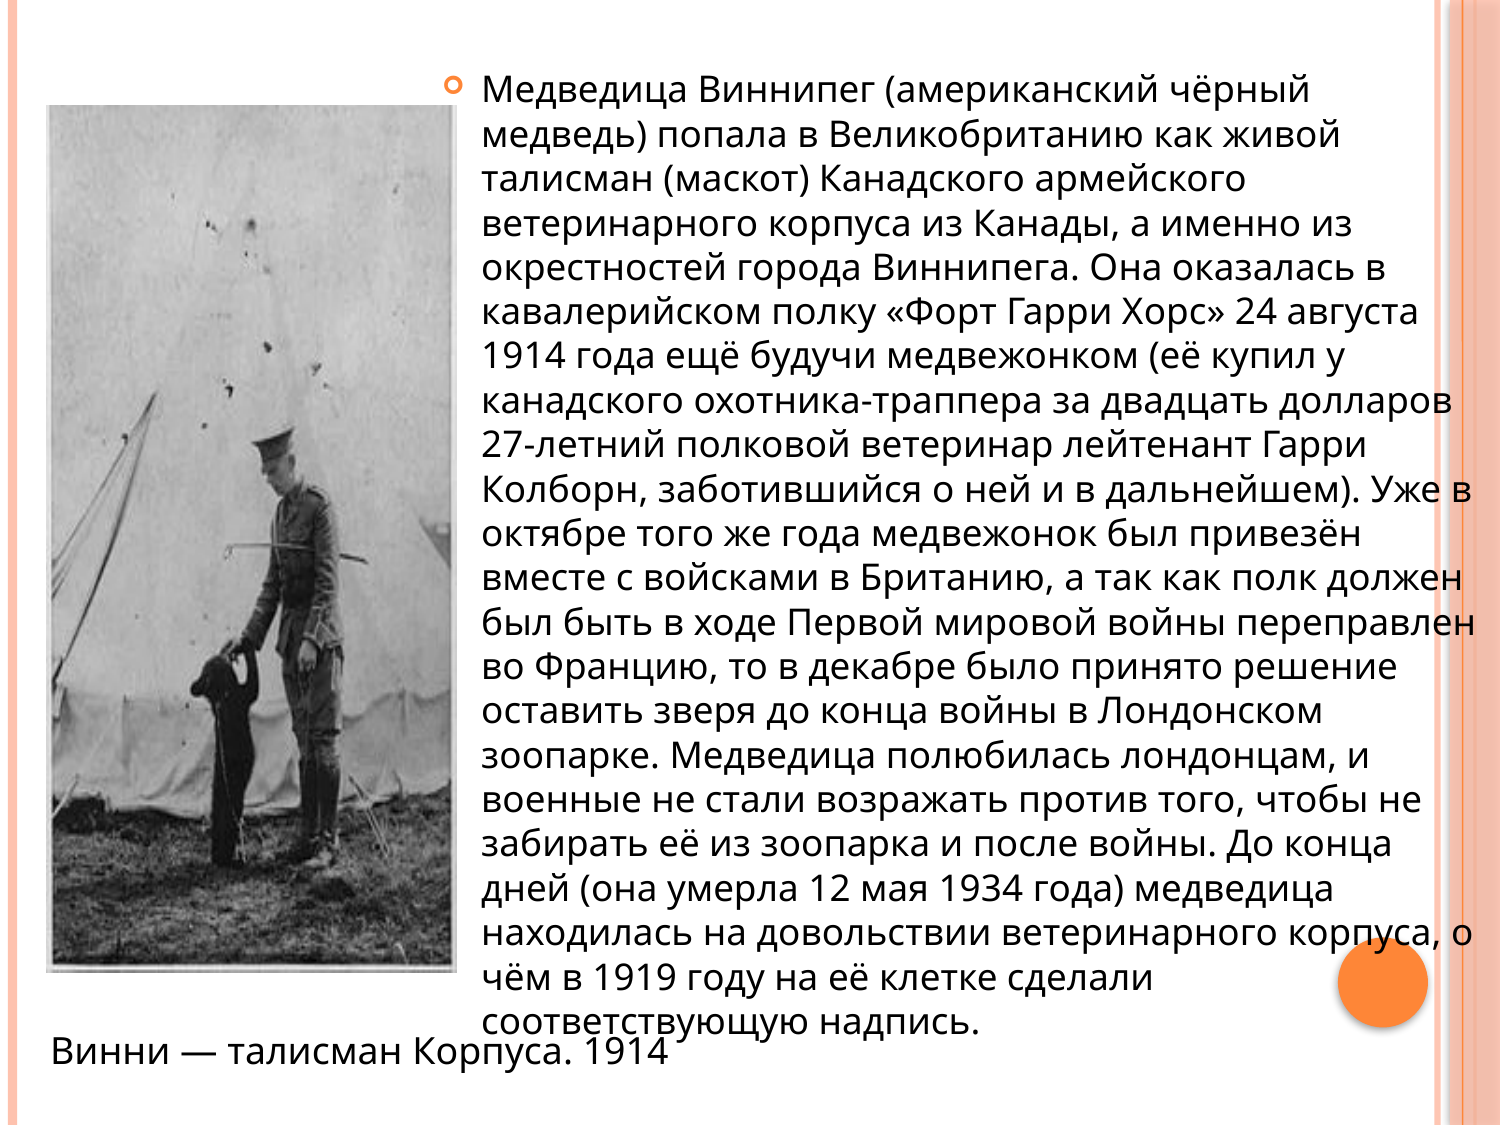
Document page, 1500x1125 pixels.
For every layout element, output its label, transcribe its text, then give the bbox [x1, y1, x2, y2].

list Медведица Виннипег (американский чёрный медведь) попала в Великобританию как живой талисман (маскот) Канадского армейского ветеринарного корпуса из Канады, а именно из окрестностей города Виннипега. Она оказалась в кавалерийском полку «Форт Гарри Хорс» 24 августа 1914 года ещё будучи медвежонком (её купил у канадского охотника-траппера за двадцать долларов 27-летний полковой ветеринар лейтенант Гарри Колборн, заботившийся о ней и в дальнейшем). Уже в октябре того же года медвежонок был привезён вместе с войсками в Британию, а так как полк должен был быть в ходе Первой мировой войны переправлен во Францию, то в декабре было принято решение оставить зверя до конца войны в Лондонском зоопарке. Медведица полюбилась лондонцам, и военные не стали возражать против того, чтобы не забирать её из зоопарка и после войны. До конца дней (она умерла 12 мая 1934 года) медведица находилась на довольствии ветеринарного корпуса, о чём в 1919 году на её клетке сделали соответствующую надпись. [427, 58, 1500, 1058]
picture [46, 104, 458, 974]
text_box Винни — талисман Корпуса. 1914 [35, 1019, 684, 1080]
